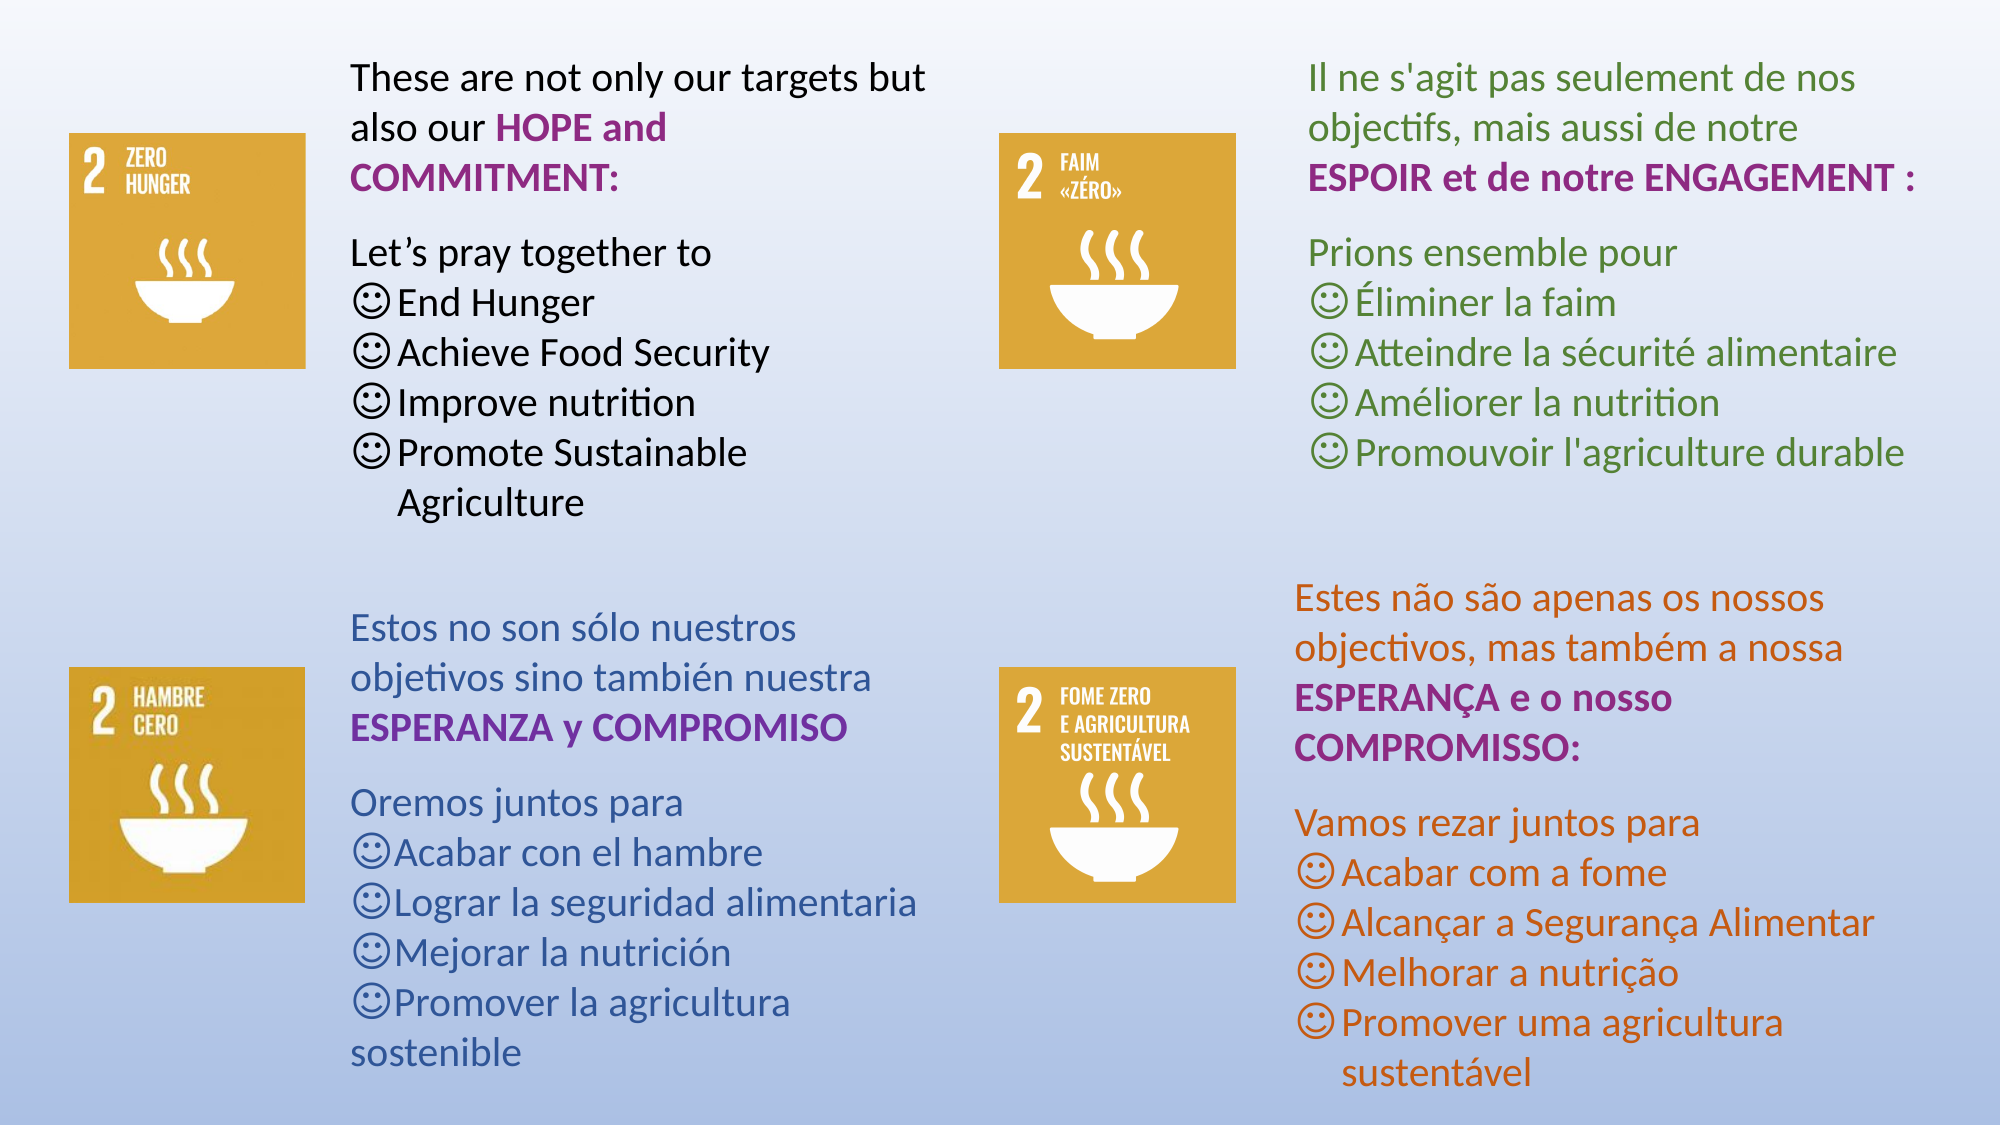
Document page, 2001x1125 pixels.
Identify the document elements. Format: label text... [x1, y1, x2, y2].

picture [999, 133, 1236, 369]
picture [69, 667, 305, 903]
text_box Estes não são apenas os nossos objectivos, mas também a nossa ESPERANÇA e o nosso COMPROMISSO: Vamos rezar juntos para Acabar com a fome Alcançar a Segurança Alimentar Melhorar a nutrição Promover uma agricultura sustentável [1279, 562, 1928, 1103]
text_box Estos no son sólo nuestros objetivos sino también nuestra ESPERANZA y COMPROMISO Oremos juntos para Acabar con el hambre Lograr la seguridad alimentaria Mejorar la nutrición Promover la agricultura sostenible [335, 592, 952, 1083]
text_box Il ne s'agit pas seulement de nos objectifs, mais aussi de notre ESPOIR et de notre ENGAGEMENT : Prions ensemble pour Éliminer la faim Atteindre la sécurité alimentaire Améliorer la nutrition Promouvoir l'agriculture durable [1293, 42, 1941, 483]
picture [999, 667, 1236, 903]
text_box These are not only our targets but also our HOPE and COMMITMENT: Let’s pray together to End Hunger Achieve Food Security Improve nutrition Promote Sustainable Agriculture [335, 42, 952, 533]
picture [69, 133, 306, 369]
